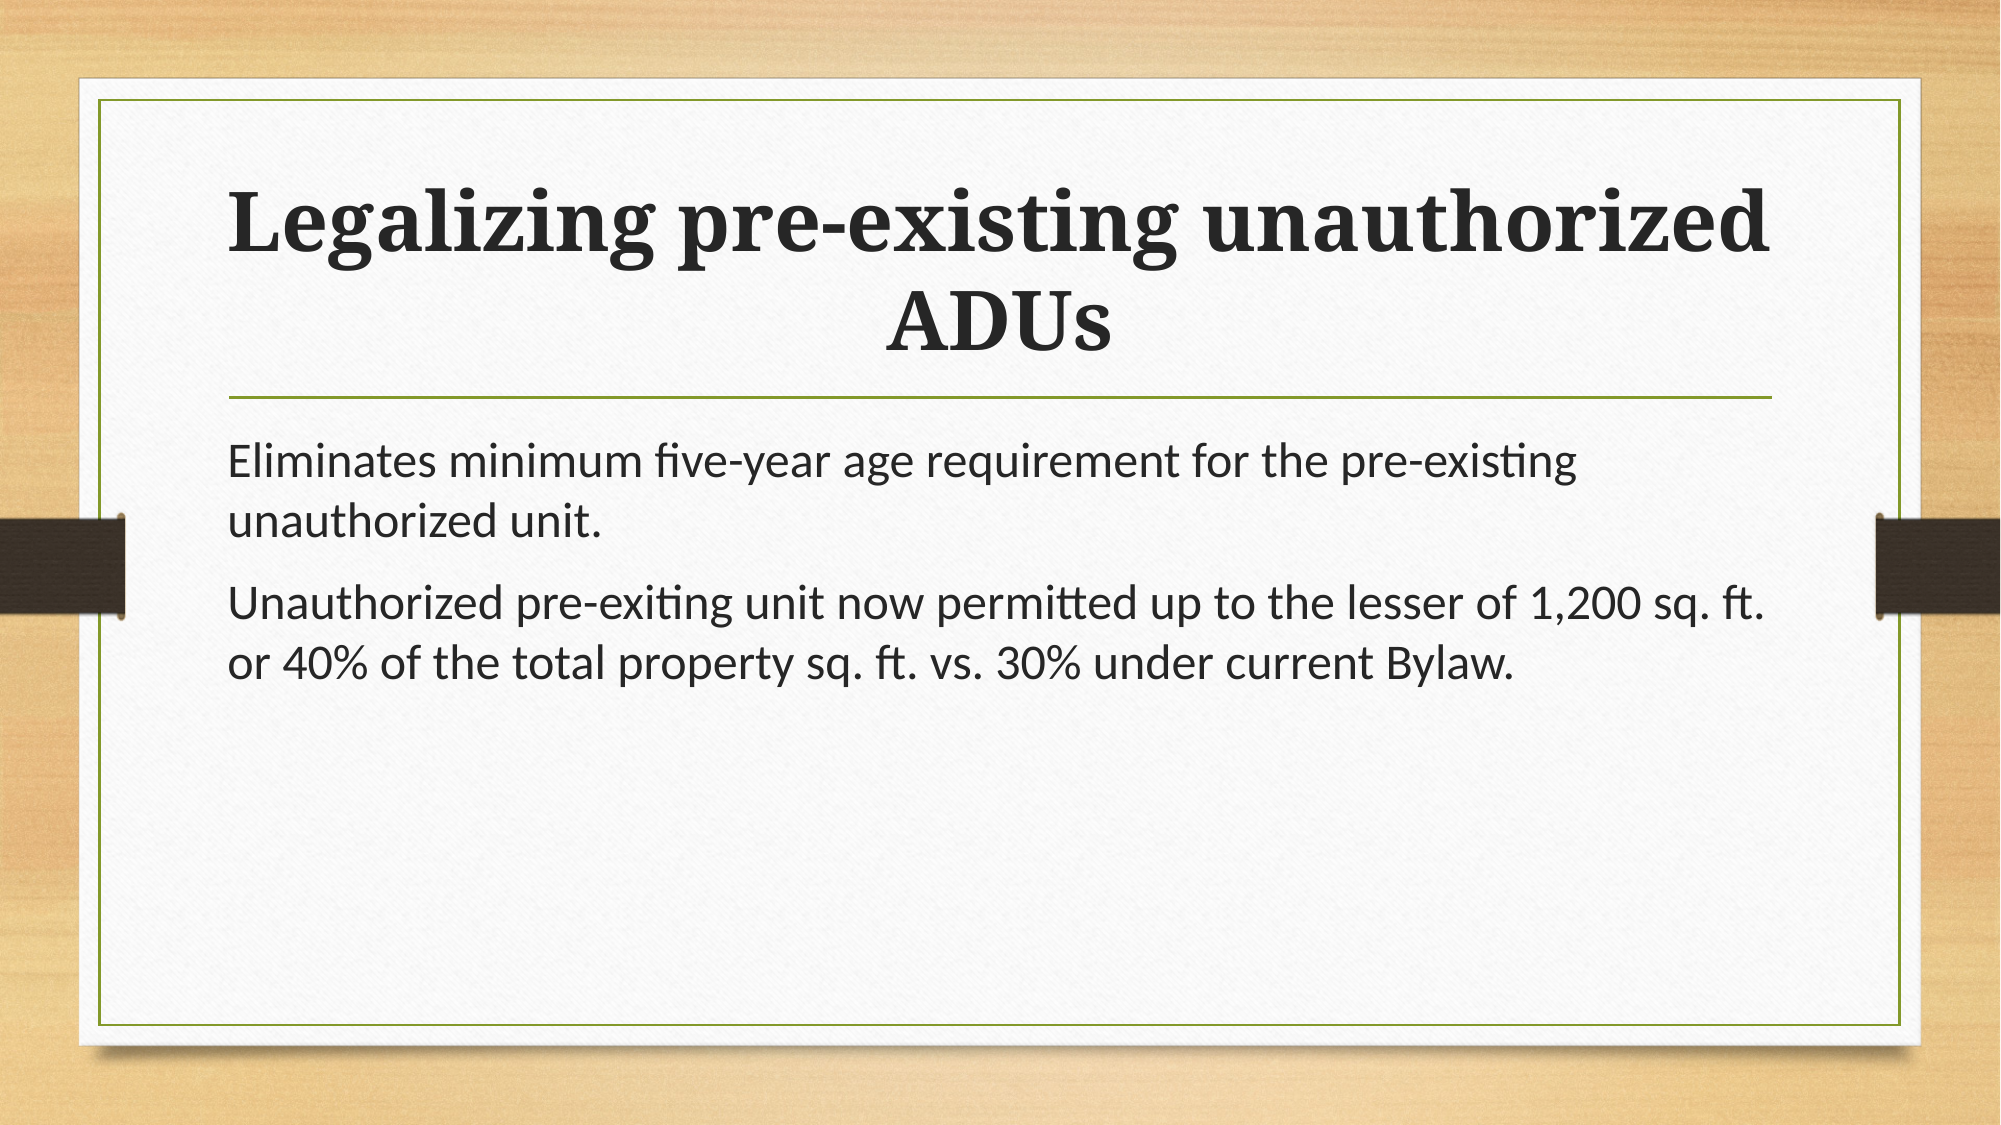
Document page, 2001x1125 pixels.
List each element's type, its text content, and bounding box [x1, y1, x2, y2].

title Legalizing pre-existing unauthorized ADUs [212, 161, 1788, 375]
picture [0, 0, 2001, 1125]
list Eliminates minimum five-year age requirement for the pre-existing unauthorized unit. Unauthorized pre-exiting unit now permitted up to the lesser of 1,200 sq. ft. or 40% of the total property sq. ft. vs. 30% under current Bylaw. [212, 419, 1788, 964]
